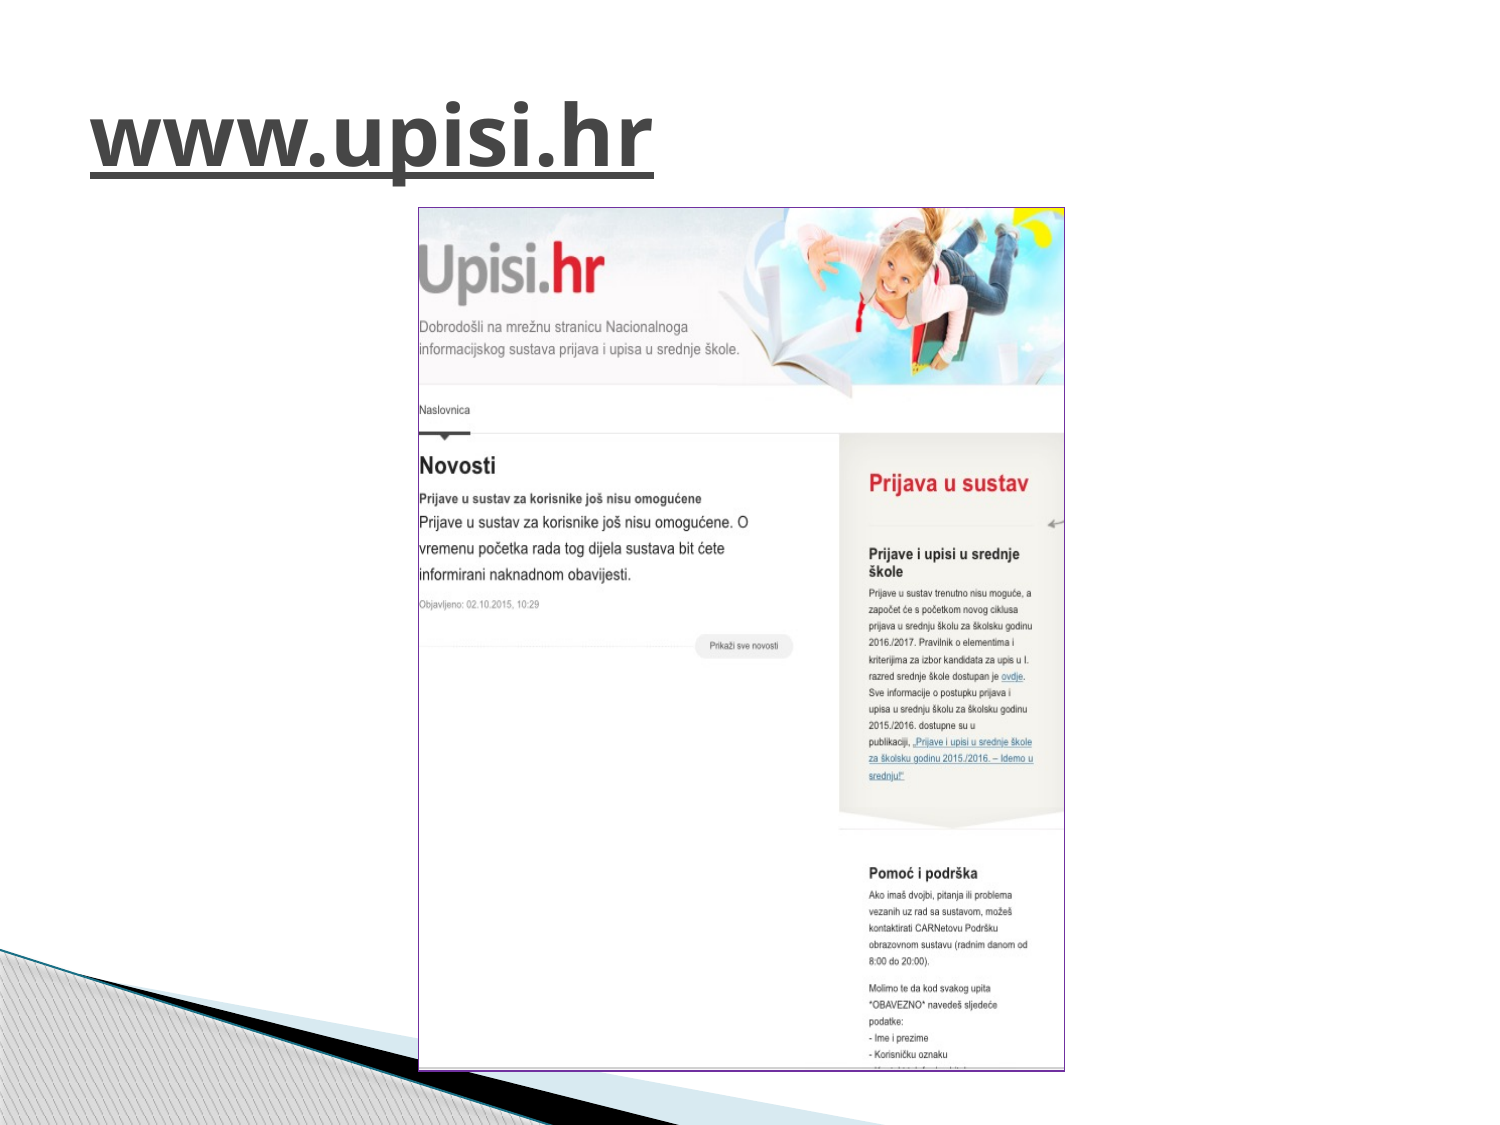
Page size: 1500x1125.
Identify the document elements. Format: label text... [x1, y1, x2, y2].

title www.upisi.hr [75, 45, 1425, 233]
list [418, 207, 1065, 1071]
